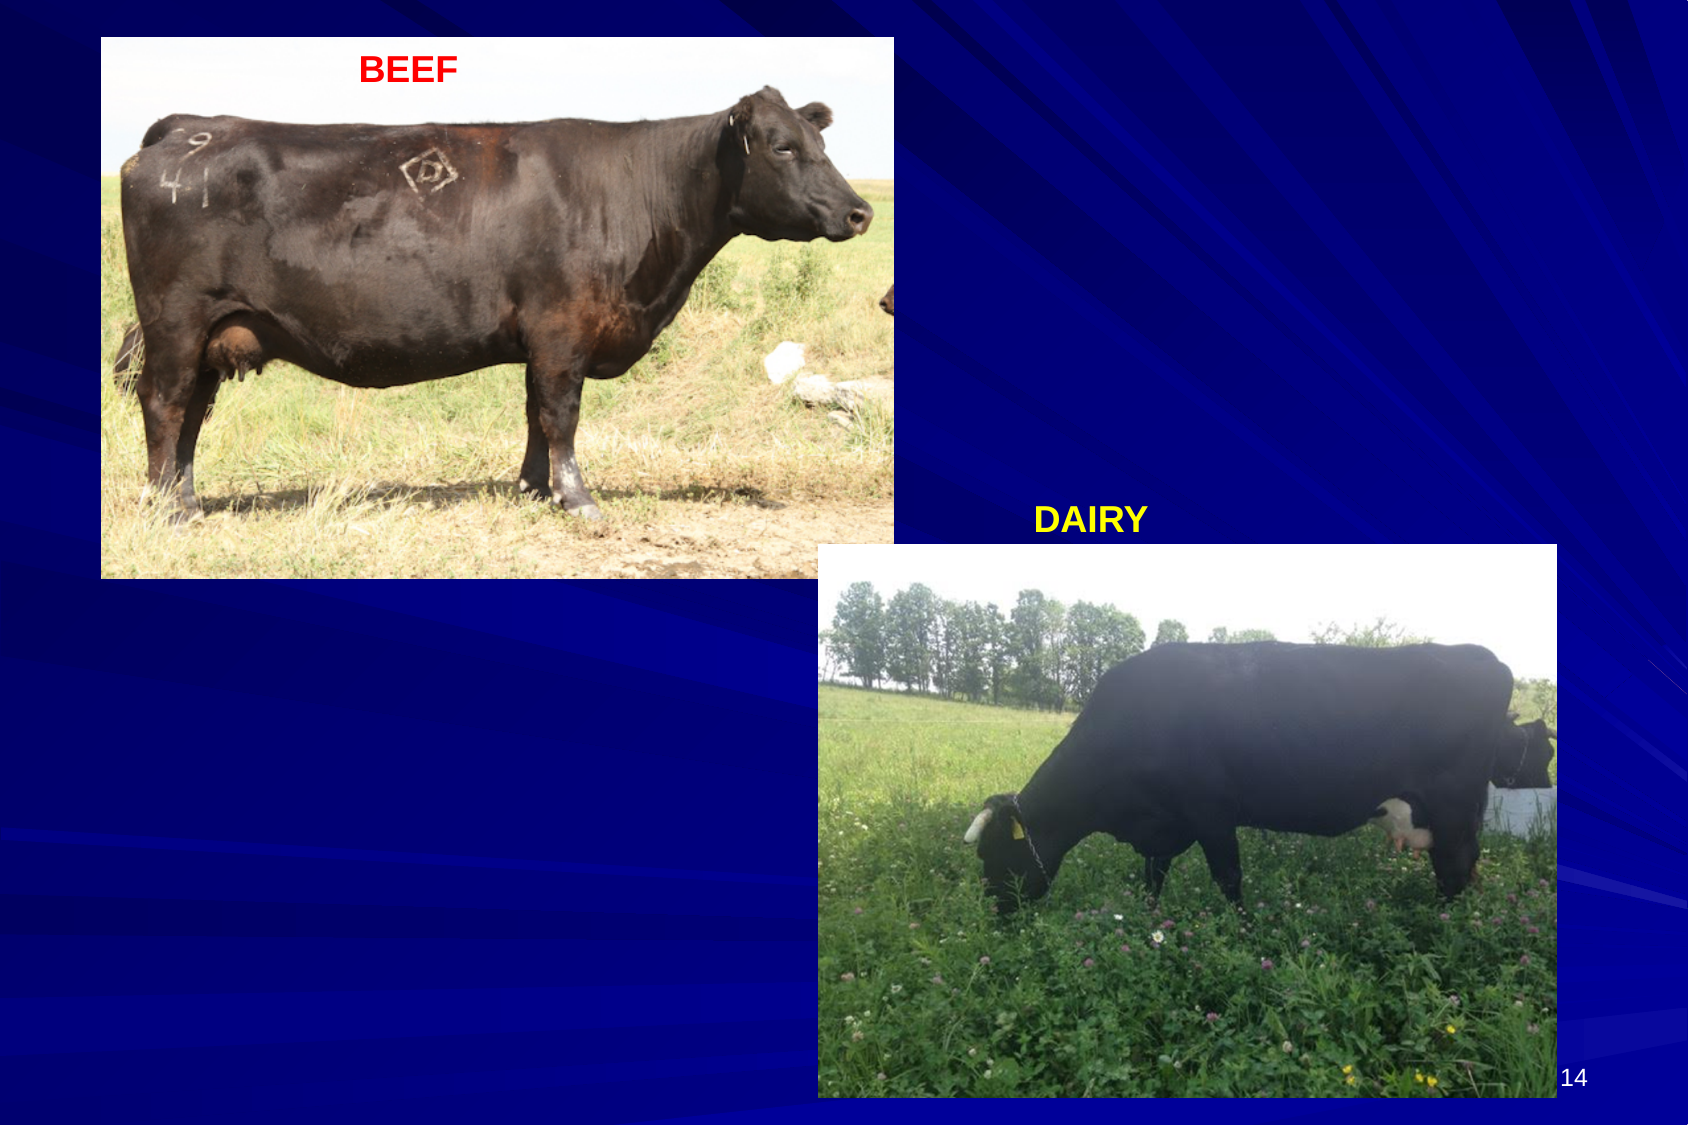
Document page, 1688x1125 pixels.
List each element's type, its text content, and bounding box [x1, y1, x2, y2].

picture [818, 543, 1557, 1098]
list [101, 37, 894, 580]
slide_number 14 [1559, 1024, 1604, 1100]
text_box DAIRY [1018, 487, 1369, 542]
